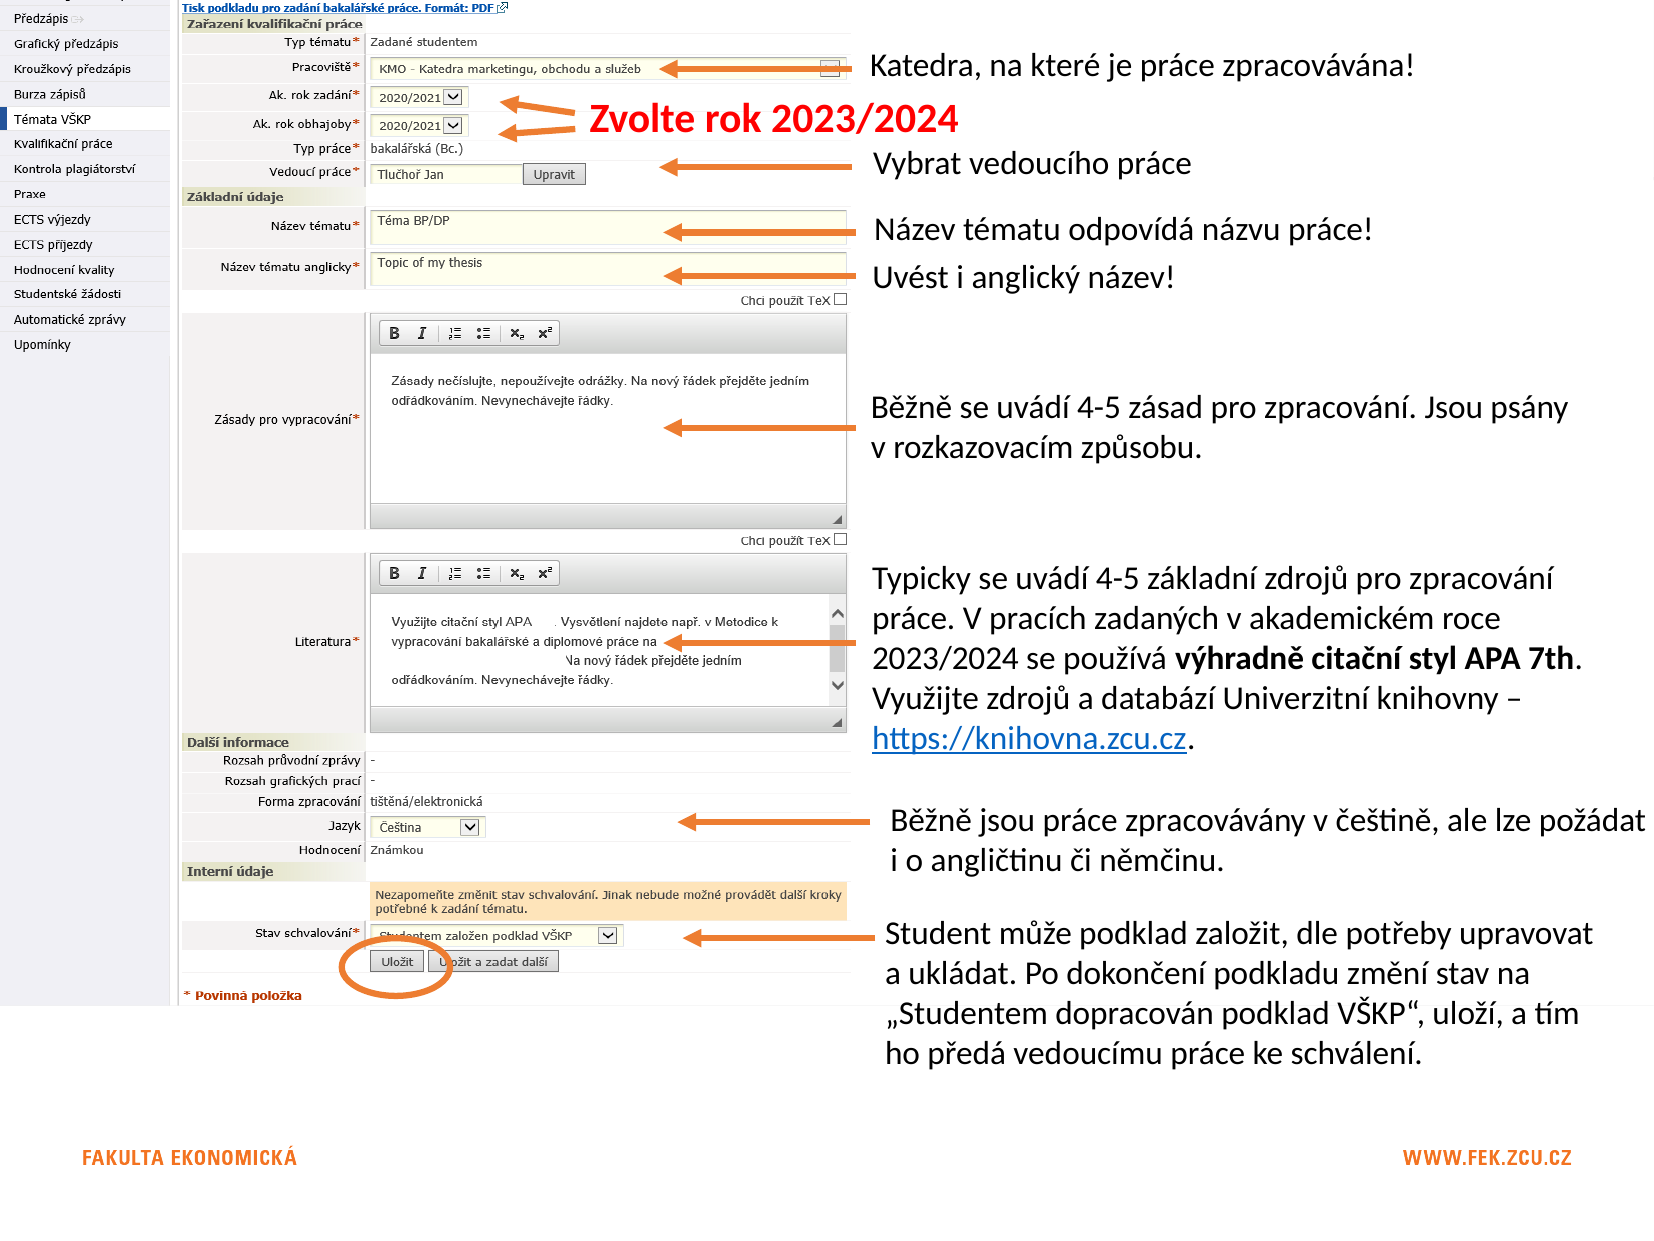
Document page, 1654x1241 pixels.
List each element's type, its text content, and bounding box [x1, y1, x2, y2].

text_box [499, 101, 575, 114]
picture [1086, 1128, 1583, 1187]
picture [0, 0, 1654, 1006]
text_box Student může podklad založit, dle potřeby upravovat a ukládat. Po dokončení podkladu změní stav na „Studentem dopracován podklad VŠKP“, uloží, a tím ho předá vedoucímu práce ke schválení. [870, 1006, 1620, 1079]
picture [70, 1128, 567, 1187]
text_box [497, 128, 576, 135]
